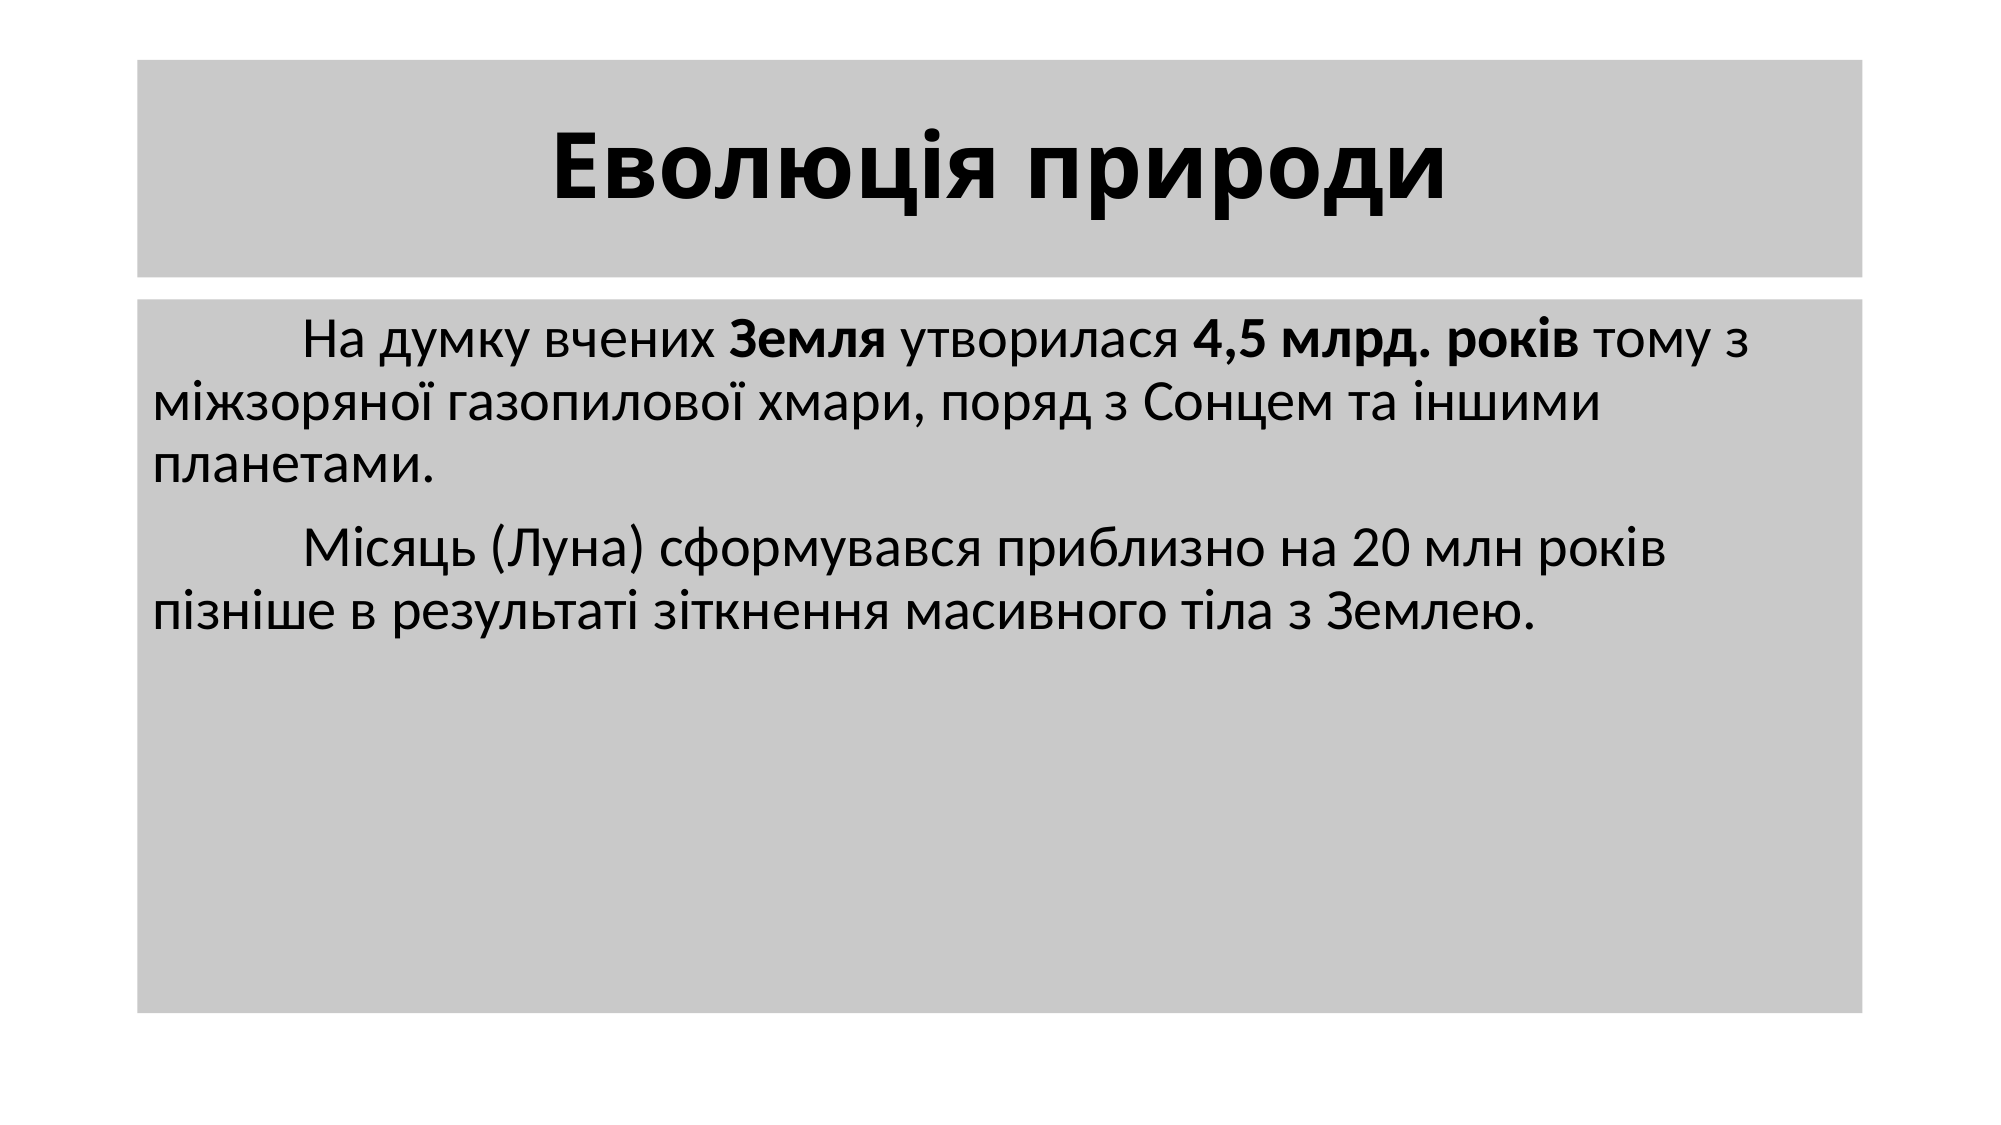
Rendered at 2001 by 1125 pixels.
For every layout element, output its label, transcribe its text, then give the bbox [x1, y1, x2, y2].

list На думку вчених Земля утворилася 4,5 млрд. років тому з міжзоряної газопилової хмари, поряд з Сонцем та іншими планетами. Місяць (Луна) сформувався приблизно на 20 млн років пізніше в результаті зіткнення масивного тіла з Землею. [137, 299, 1863, 1014]
title Еволюція природи [137, 59, 1863, 278]
